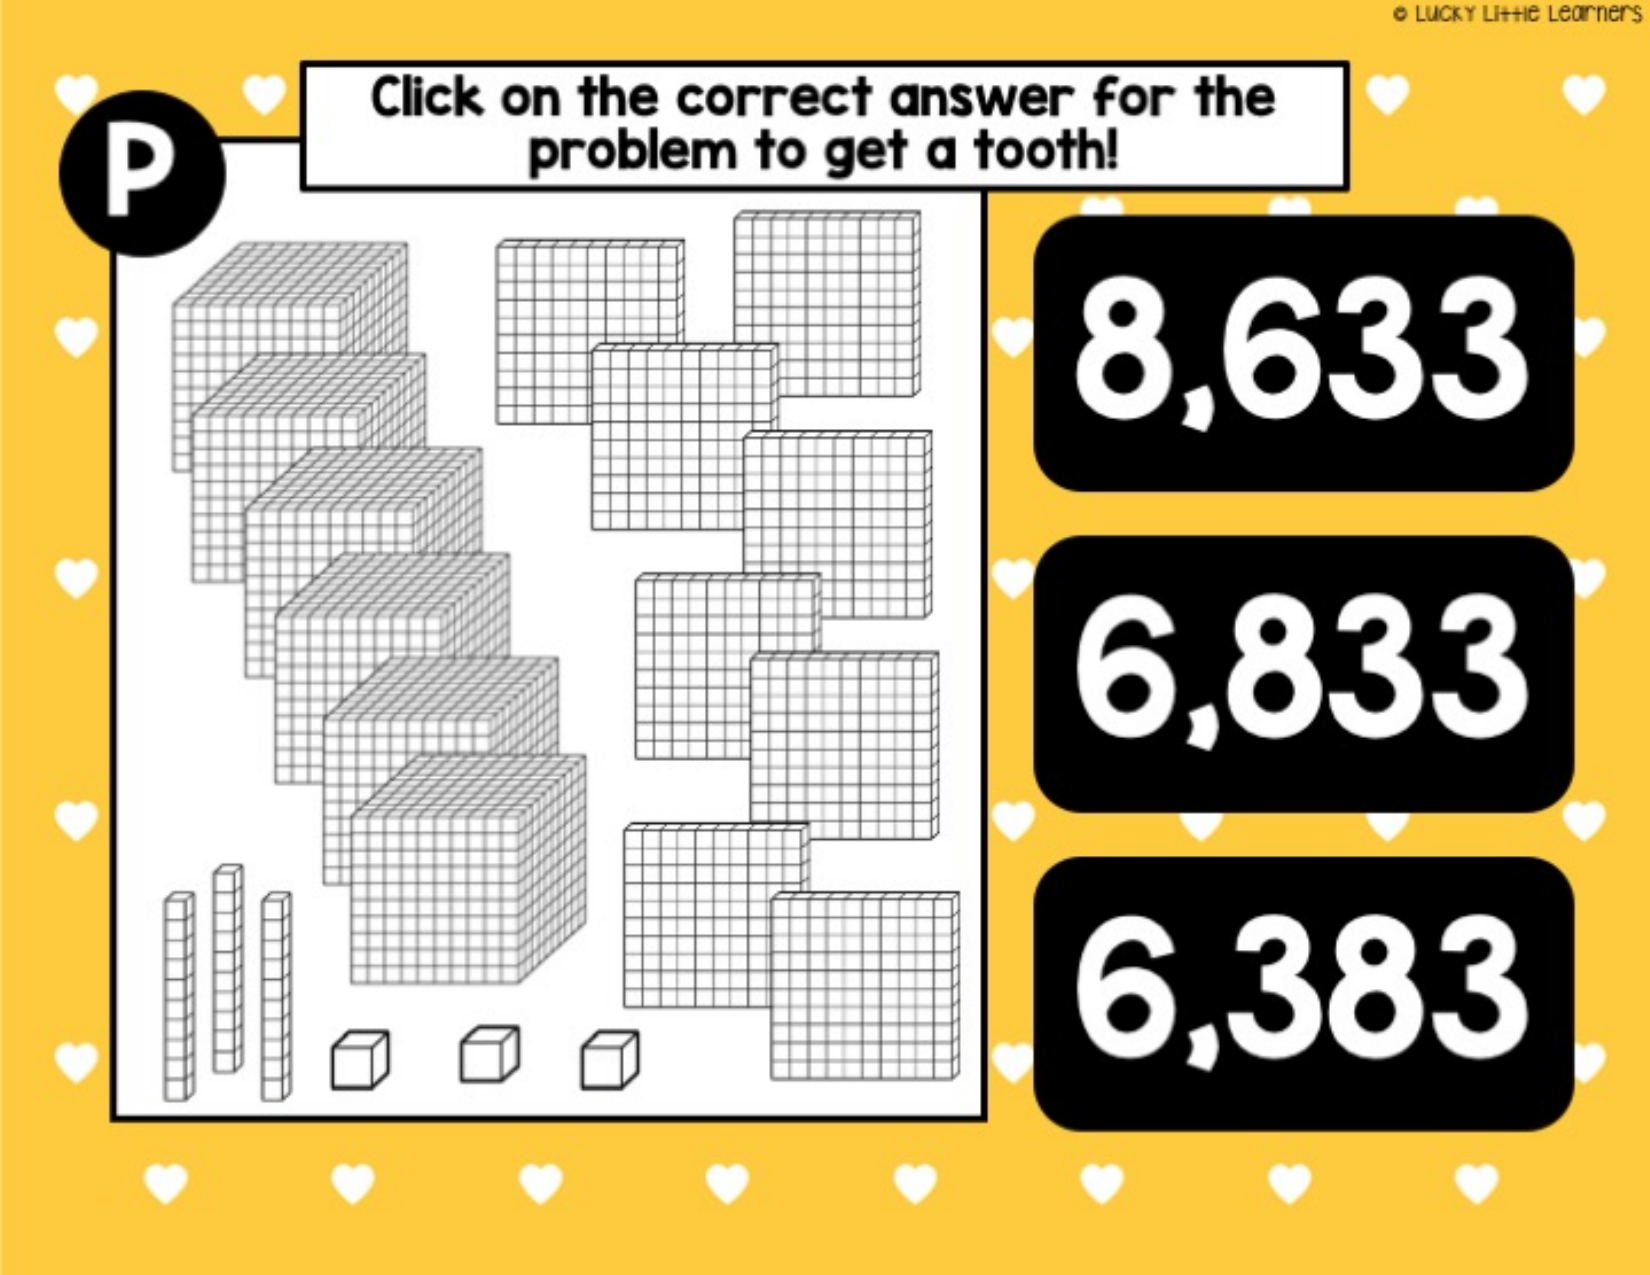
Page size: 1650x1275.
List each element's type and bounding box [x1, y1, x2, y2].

text_box [0, 0, 1650, 1275]
text_box [1007, 510, 1631, 830]
text_box [1007, 173, 1602, 510]
text_box [1007, 833, 1602, 1153]
